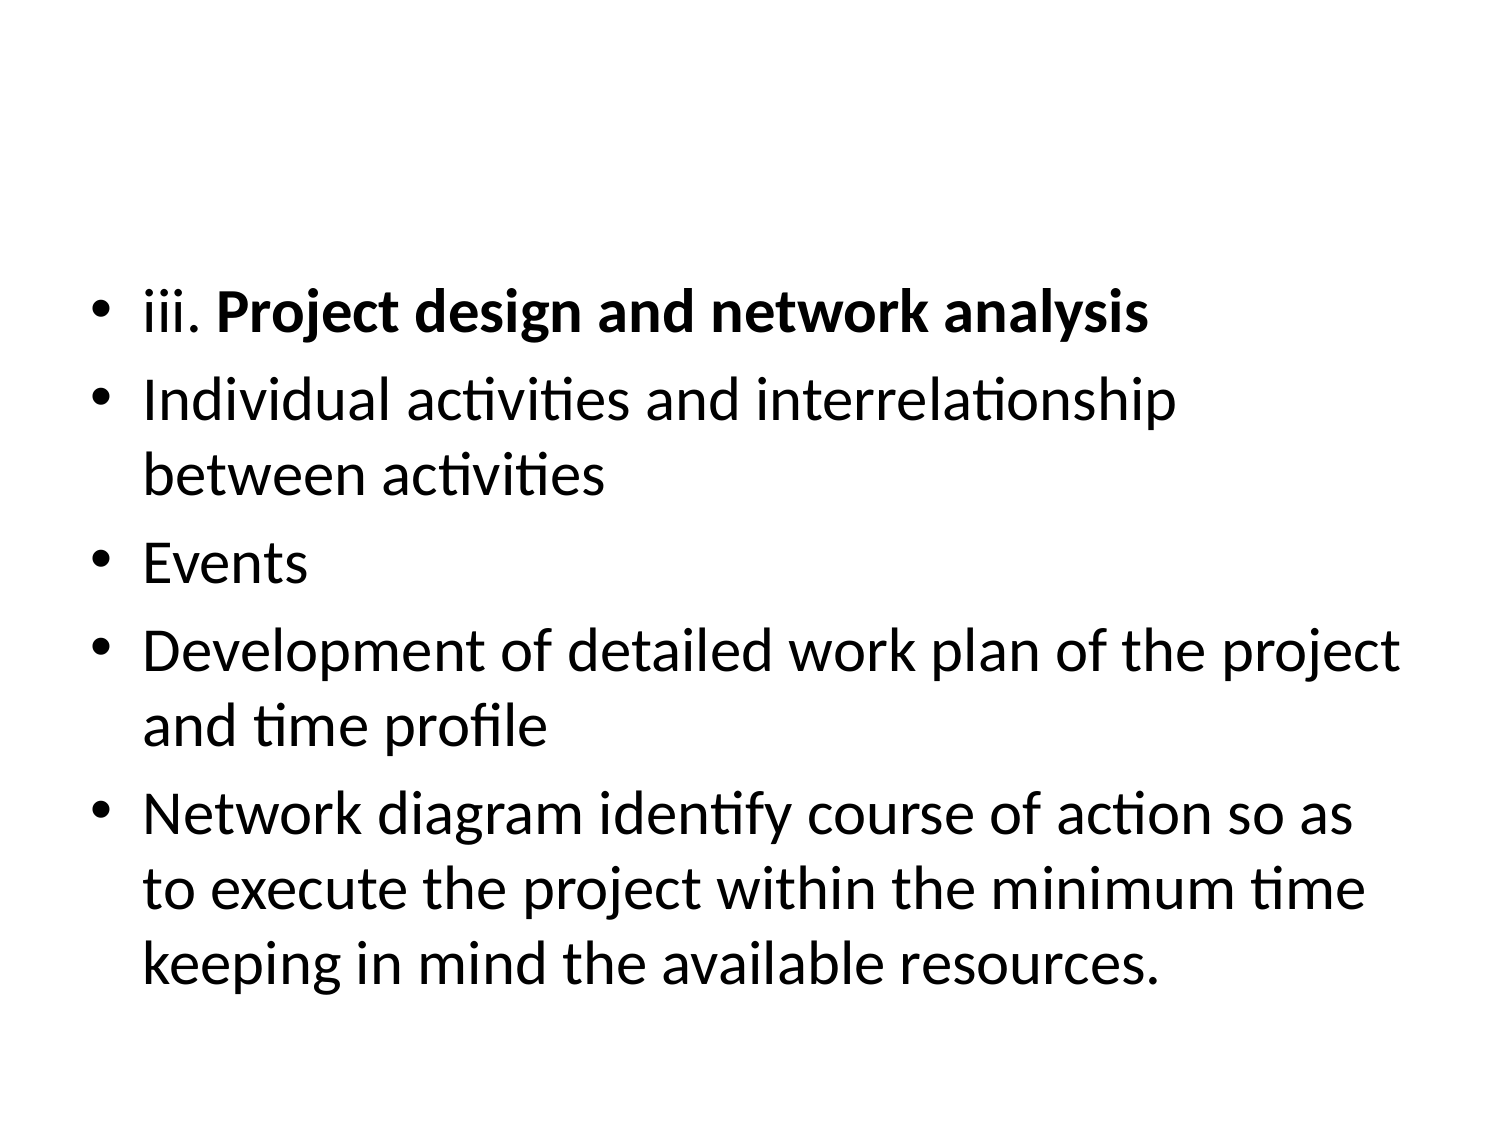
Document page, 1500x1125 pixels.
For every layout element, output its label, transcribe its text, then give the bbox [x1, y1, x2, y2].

list iii. Project design and network analysis Individual activities and interrelationship between activities Events Development of detailed work plan of the project and time profile Network diagram identify course of action so as to execute the project within the minimum time keeping in mind the available resources. [75, 262, 1425, 1005]
